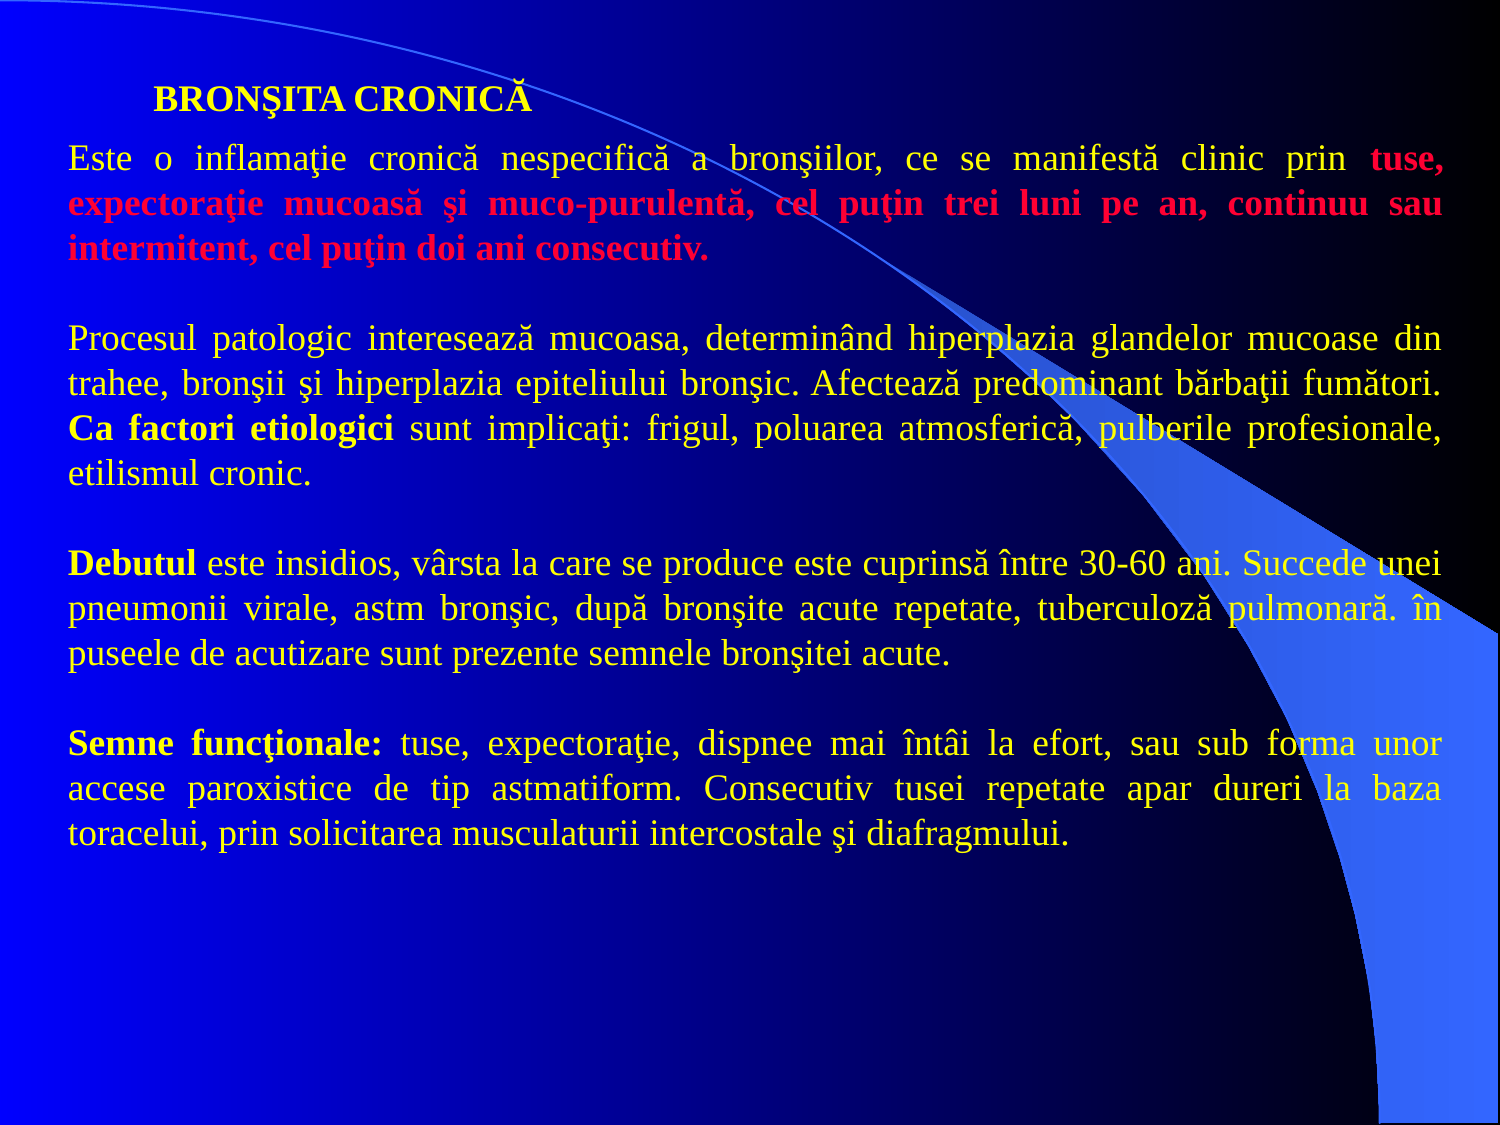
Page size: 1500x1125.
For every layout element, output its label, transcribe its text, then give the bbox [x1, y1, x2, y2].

text_box Este o inflamaţie cronică nespecifică a bronşiilor, ce se manifestă clinic prin tuse, expectoraţie mucoasă şi muco-purulentă, cel puţin trei luni pe an, continuu sau intermitent, cel puţin doi ani consecutiv. Procesul patologic interesează mucoasa, determinând hiperplazia glandelor mucoase din trahee, bronşii şi hiperplazia epiteliului bronşic. Afectează predominant bărbaţii fumători. Ca factori etiologici sunt implicaţi: frigul, poluarea atmosferică, pulberile profesionale, etilismul cronic. Debutul este insidios, vârsta la care se produce este cuprinsă între 30-60 ani. Succede unei pneumonii virale, astm bronşic, după bronşite acute repetate, tuberculoză pulmonară. în puseele de acutizare sunt prezente semnele bronşitei acute. Semne funcţionale: tuse, expectoraţie, dispnee mai întâi la efort, sau sub forma unor accese paroxistice de tip astmatiform. Consecutiv tusei repetate apar dureri la baza toracelui, prin solicitarea musculaturii intercostale şi diafragmului. [53, 125, 1459, 861]
text_box BRONŞITA CRONICĂ [138, 66, 548, 125]
